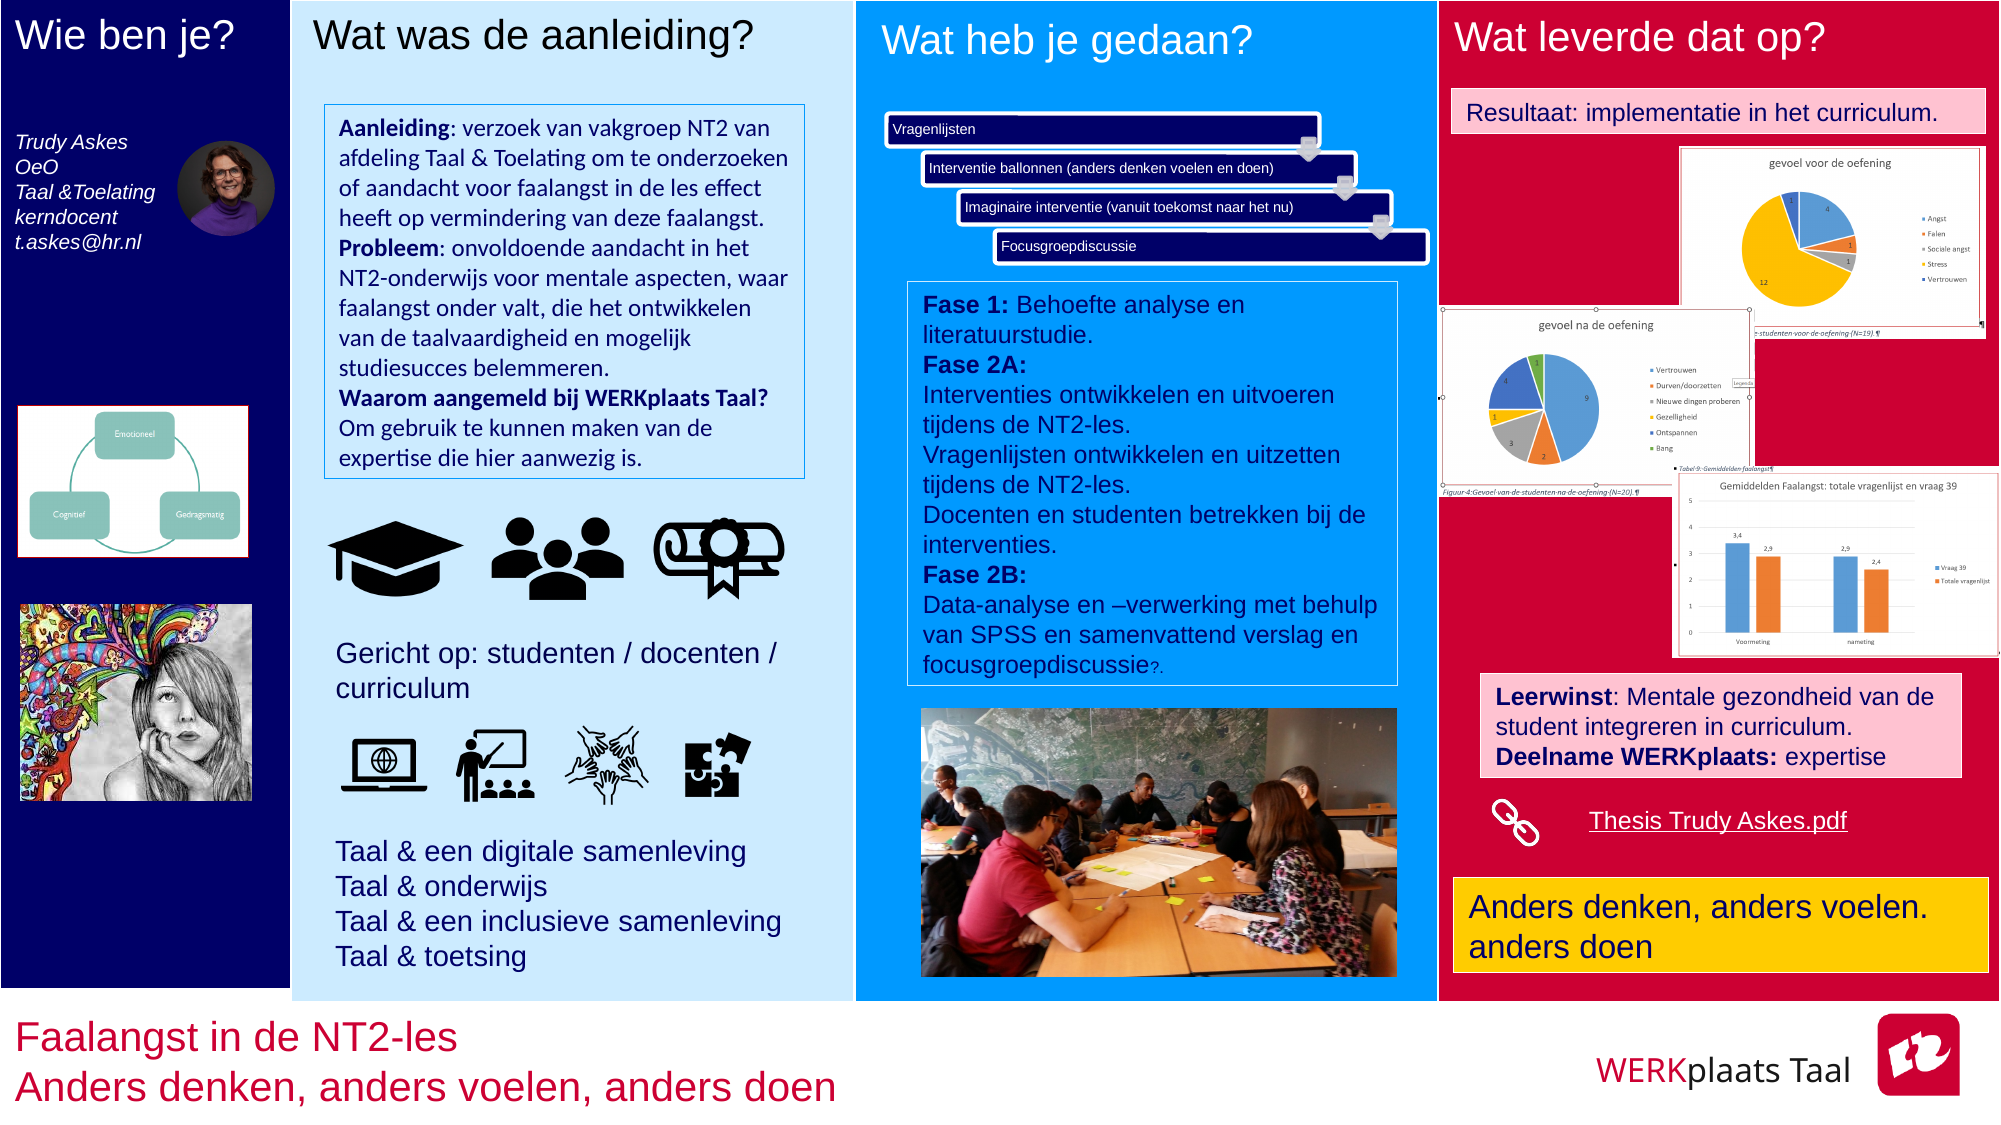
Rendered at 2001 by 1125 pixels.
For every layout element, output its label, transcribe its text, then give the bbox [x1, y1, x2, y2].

picture [673, 720, 763, 810]
text_box [0, 65, 291, 990]
text_box Fase 1: Behoefte analyse en literatuurstudie. Fase 2A: Interventies ontwikkelen en uitvoeren tijdens de NT2-les. Vragenlijsten ontwikkelen en uitzetten tijdens de NT2-les. Docenten en studenten betrekken bij de interventies. Fase 2B: Data-analyse en –verwerking met behulp van SPSS en samenvattend verslag en focusgroepdiscussie?. [907, 281, 1398, 686]
text_box Resultaat: implementatie in het curriculum. [1451, 88, 1986, 134]
text_box [1438, 0, 2000, 466]
picture [920, 708, 1398, 977]
text_box Wat heb je gedaan? [866, 5, 1436, 70]
text_box Gericht op: studenten / docenten / curriculum [320, 627, 803, 712]
text_box Wat was de aanleiding? [298, 0, 807, 65]
picture [481, 483, 633, 634]
picture [1437, 146, 2000, 659]
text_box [886, 113, 1428, 264]
text_box Leerwinst: Mentale gezondheid van de student integreren in curriculum. Deelname WERKplaats: expertise [1480, 673, 1962, 778]
picture [642, 483, 794, 634]
picture [20, 604, 253, 801]
text_box [290, 0, 854, 1001]
picture [339, 720, 429, 810]
picture [18, 405, 249, 558]
picture [320, 483, 471, 634]
text_box Trudy Askes OeO Taal &Toelating kerndocent t.askes@hr.nl [0, 121, 281, 596]
picture [1877, 1013, 1960, 1096]
picture [1481, 789, 1549, 856]
text_box Anders denken, anders voelen. anders doen [1453, 877, 1989, 973]
text_box [855, 0, 1438, 1001]
text_box Thesis Trudy Askes.pdf [1573, 797, 1989, 843]
text_box Wat leverde dat op? [1439, 2, 2000, 68]
picture [177, 140, 275, 237]
text_box Aanleiding: verzoek van vakgroep NT2 van afdeling Taal & Toelating om te onderzoeken of aandacht voor faalangst in de les effect heeft op vermindering van deze faalangst. Probleem: onvoldoende aandacht in het NT2-onderwijs voor mentale aspecten, waar faalangst onder valt, die het ontwikkelen van de taalvaardigheid en mogelijk studiesucces belemmeren. Waarom aangemeld bij WERKplaats Taal? Om gebruik te kunnen maken van de expertise die hier aanwezig is. [324, 104, 805, 479]
text_box [1438, 504, 2000, 1002]
text_box Faalangst in de NT2-les Anders denken, anders voelen, anders doen [0, 1001, 1534, 1117]
picture [562, 720, 652, 810]
text_box Wie ben je? [0, 0, 291, 65]
text_box Taal & een digitale samenleving Taal & onderwijs Taal & een inclusieve samenleving Taal & toetsing [320, 825, 803, 980]
picture [450, 720, 540, 810]
